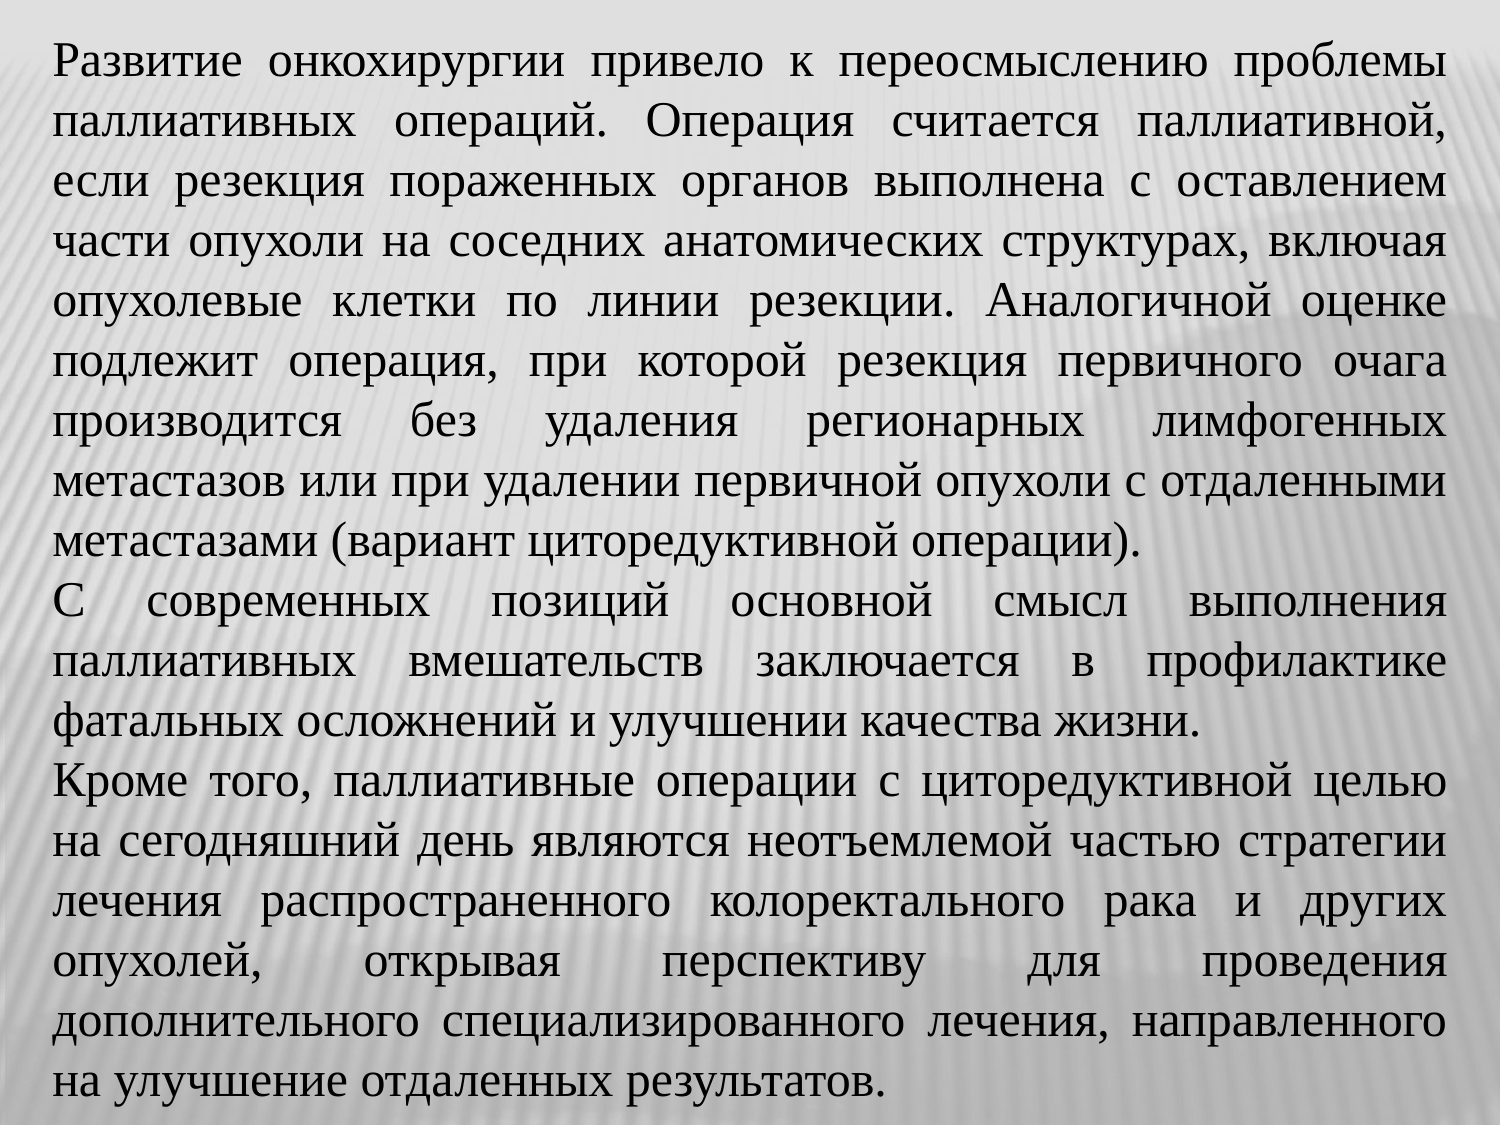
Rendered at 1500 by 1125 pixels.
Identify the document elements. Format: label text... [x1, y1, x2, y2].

text_box Развитие онкохирургии привело к переосмыслению проблемы паллиативных операций. Операция считается паллиативной, если резекция пораженных органов выполнена с оставлением части опухоли на соседних анатомических структурах, включая опухолевые клетки по линии резекции. Аналогичной оценке подлежит операция, при которой резекция первичного очага производится без удаления регионарных лимфогенных метастазов или при удалении первичной опухоли с отдаленными метастазами (вариант циторедуктивной операции). С современных позиций основной смысл выполнения паллиативных вмешательств заключается в профилактике фатальных осложнений и улучшении качества жизни. Кроме того, паллиативные операции с циторедуктивной целью на сегодняшний день являются неотъемлемой частью стратегии лечения распространенного колоректального рака и других опухолей, открывая перспективу для проведения дополнительного специализированного лечения, направленного на улучшение отдаленных результатов. [37, 19, 1463, 1114]
